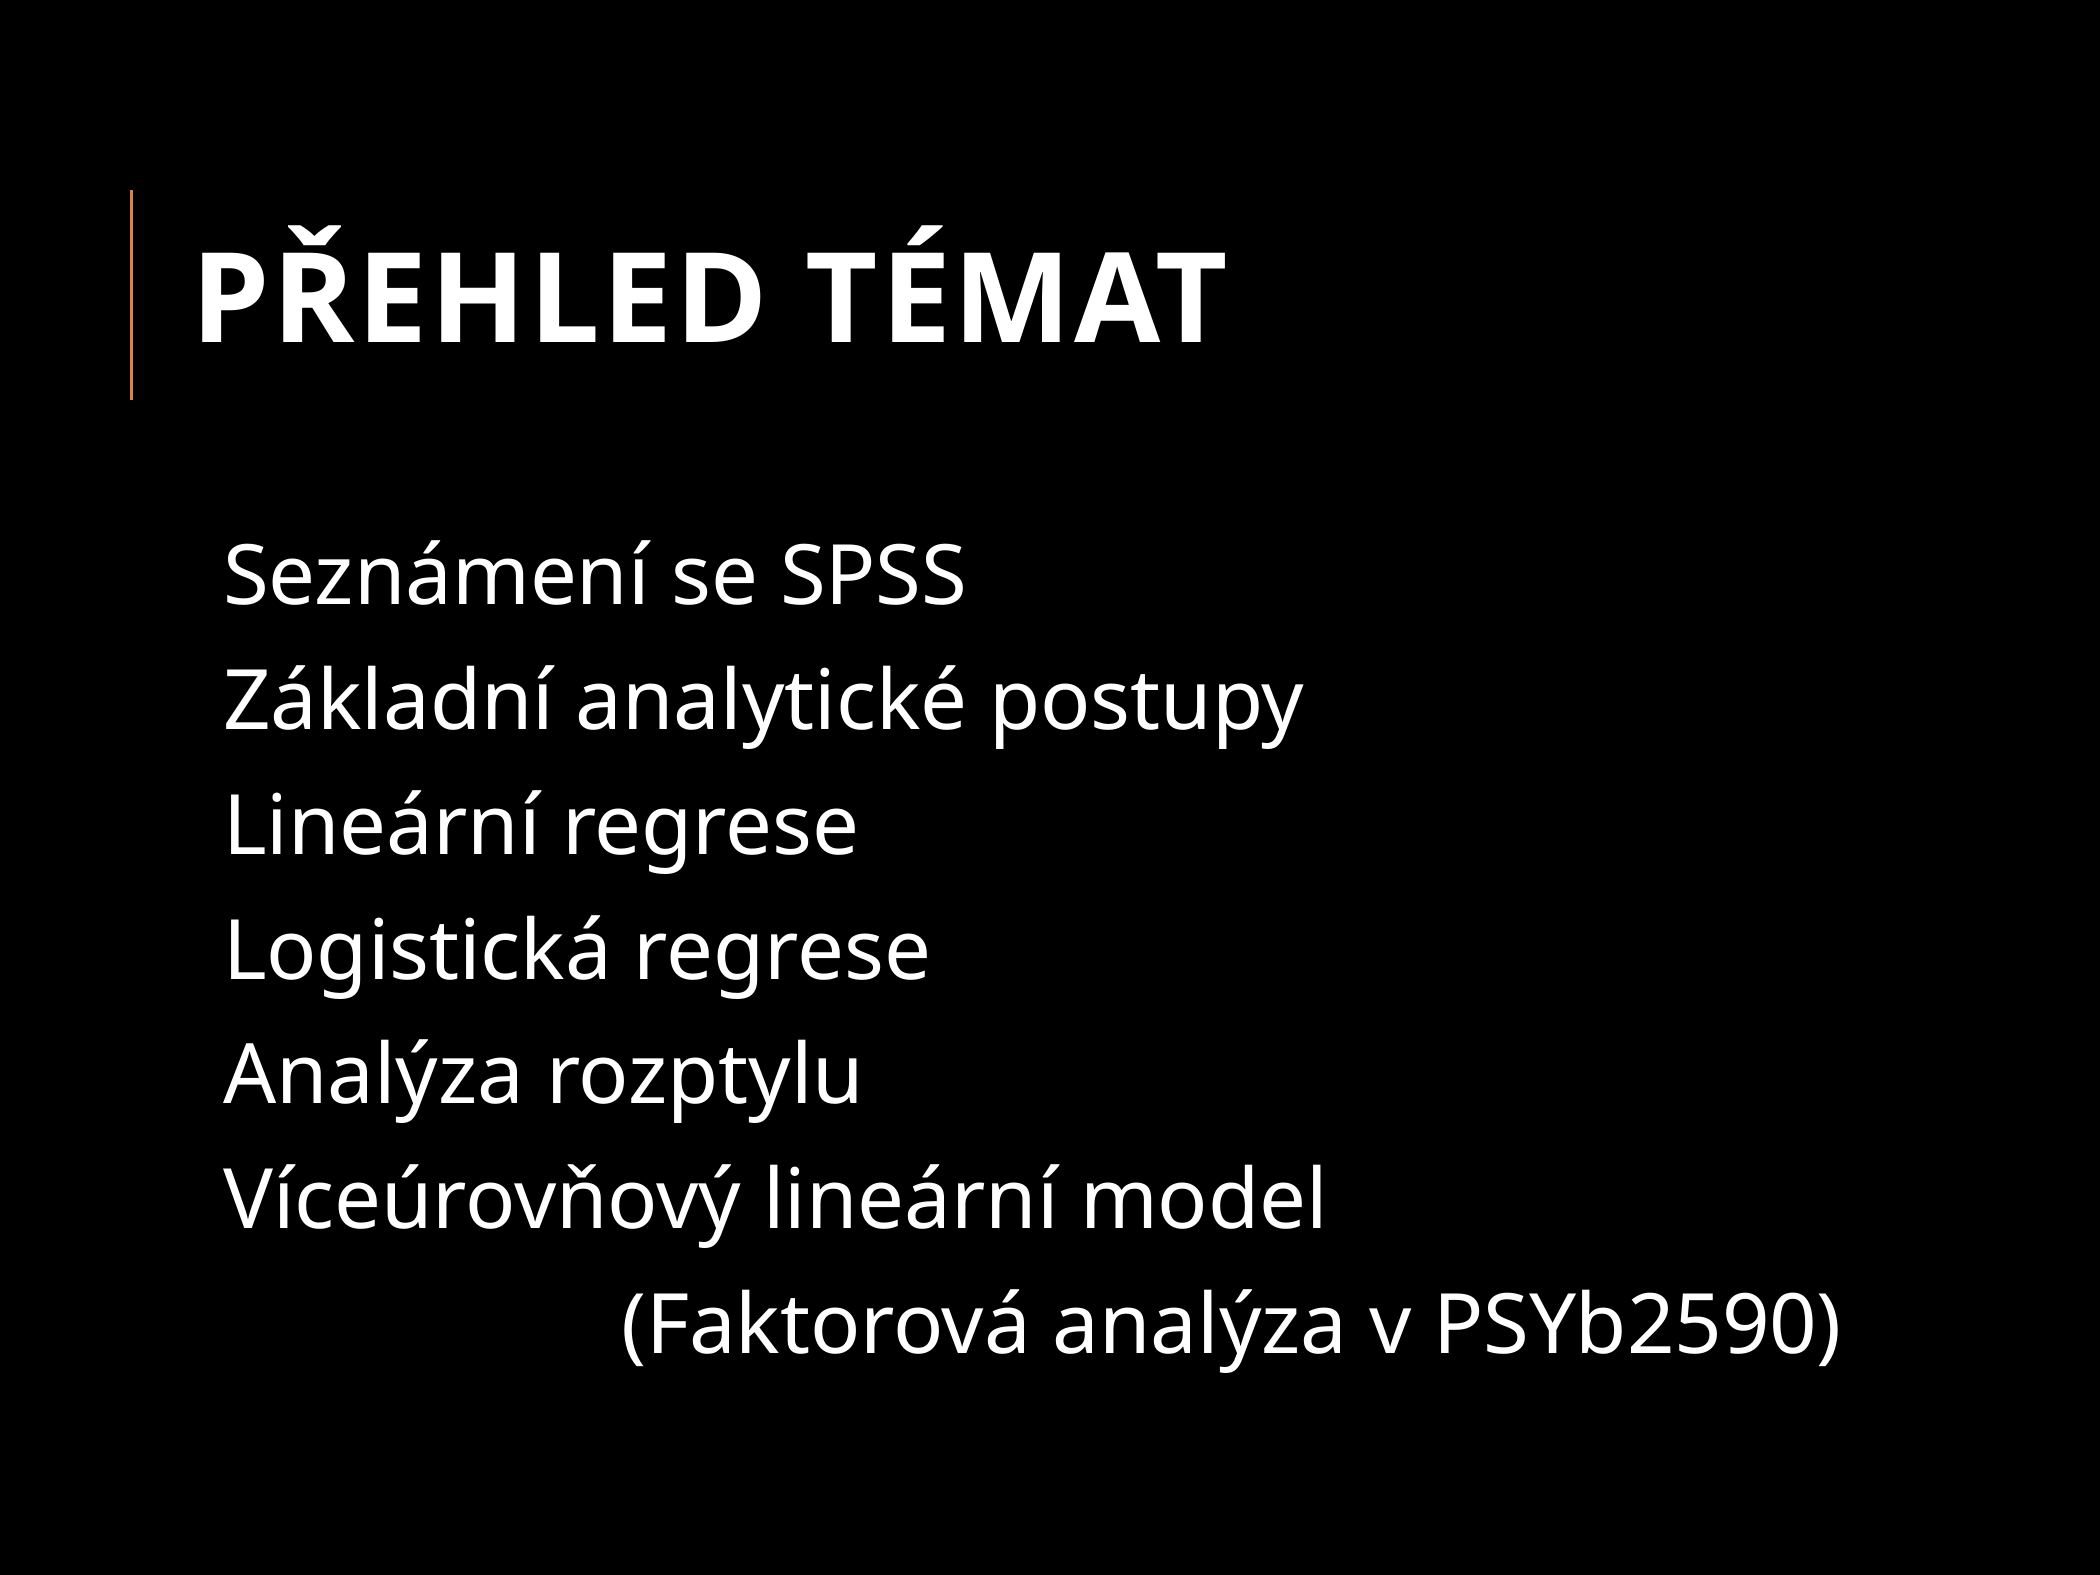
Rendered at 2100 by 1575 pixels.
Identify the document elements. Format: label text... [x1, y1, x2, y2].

list Seznámení se SPSS Základní analytické postupy Lineární regrese Logistická regrese Analýza rozptylu Víceúrovňový lineární model (Faktorová analýza v PSYb2590) [176, 525, 1851, 1449]
title Přehled témat [176, 134, 1851, 479]
